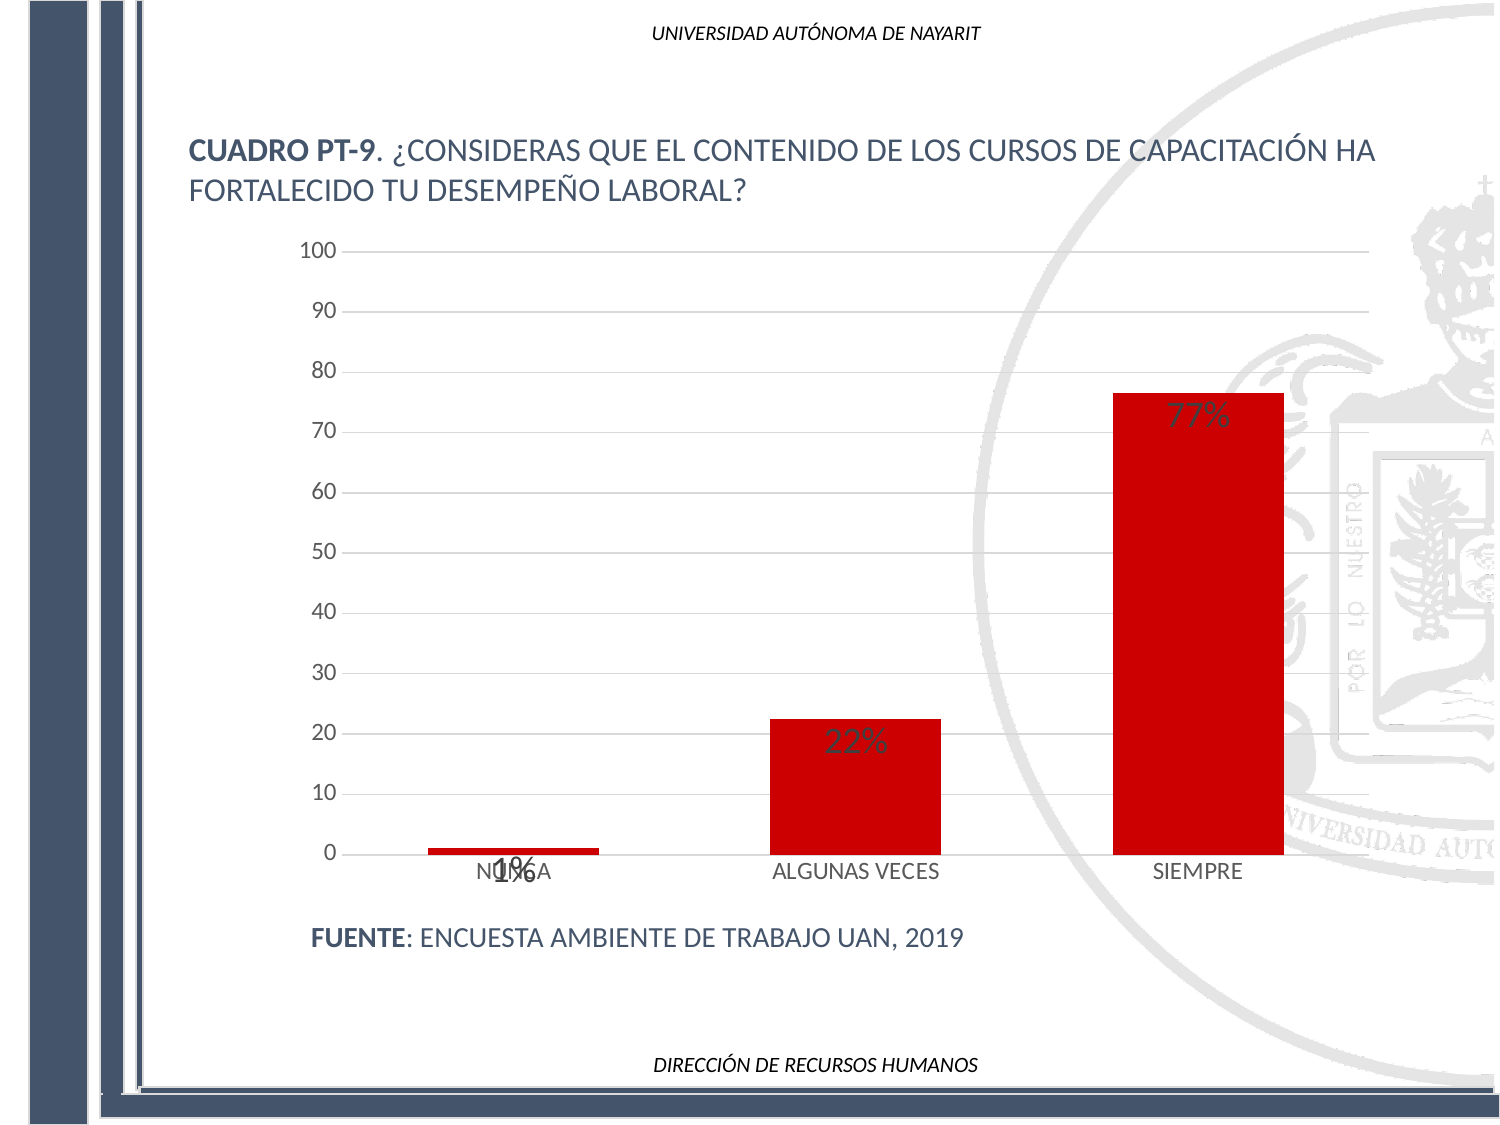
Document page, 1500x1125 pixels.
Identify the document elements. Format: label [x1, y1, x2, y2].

text_box [29, 0, 1500, 1125]
chart [276, 225, 1392, 900]
